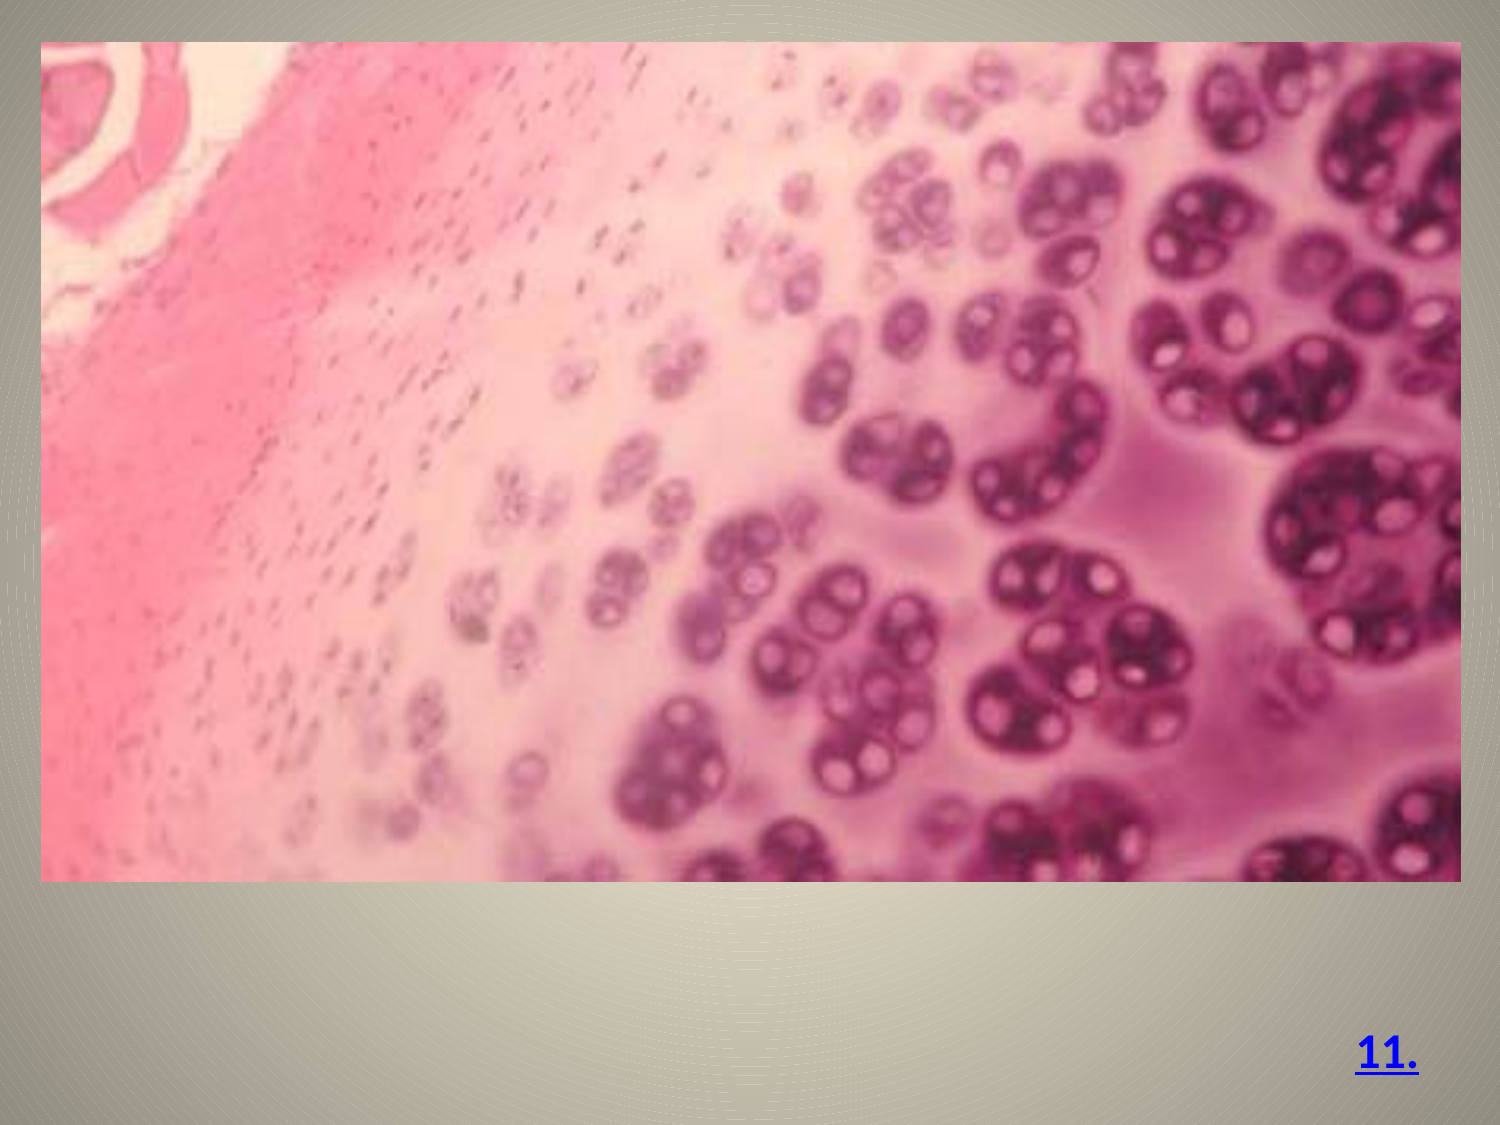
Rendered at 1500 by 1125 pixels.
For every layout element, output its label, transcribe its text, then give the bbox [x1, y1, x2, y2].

picture [41, 42, 1461, 882]
text_box 11. [1340, 1011, 1451, 1087]
